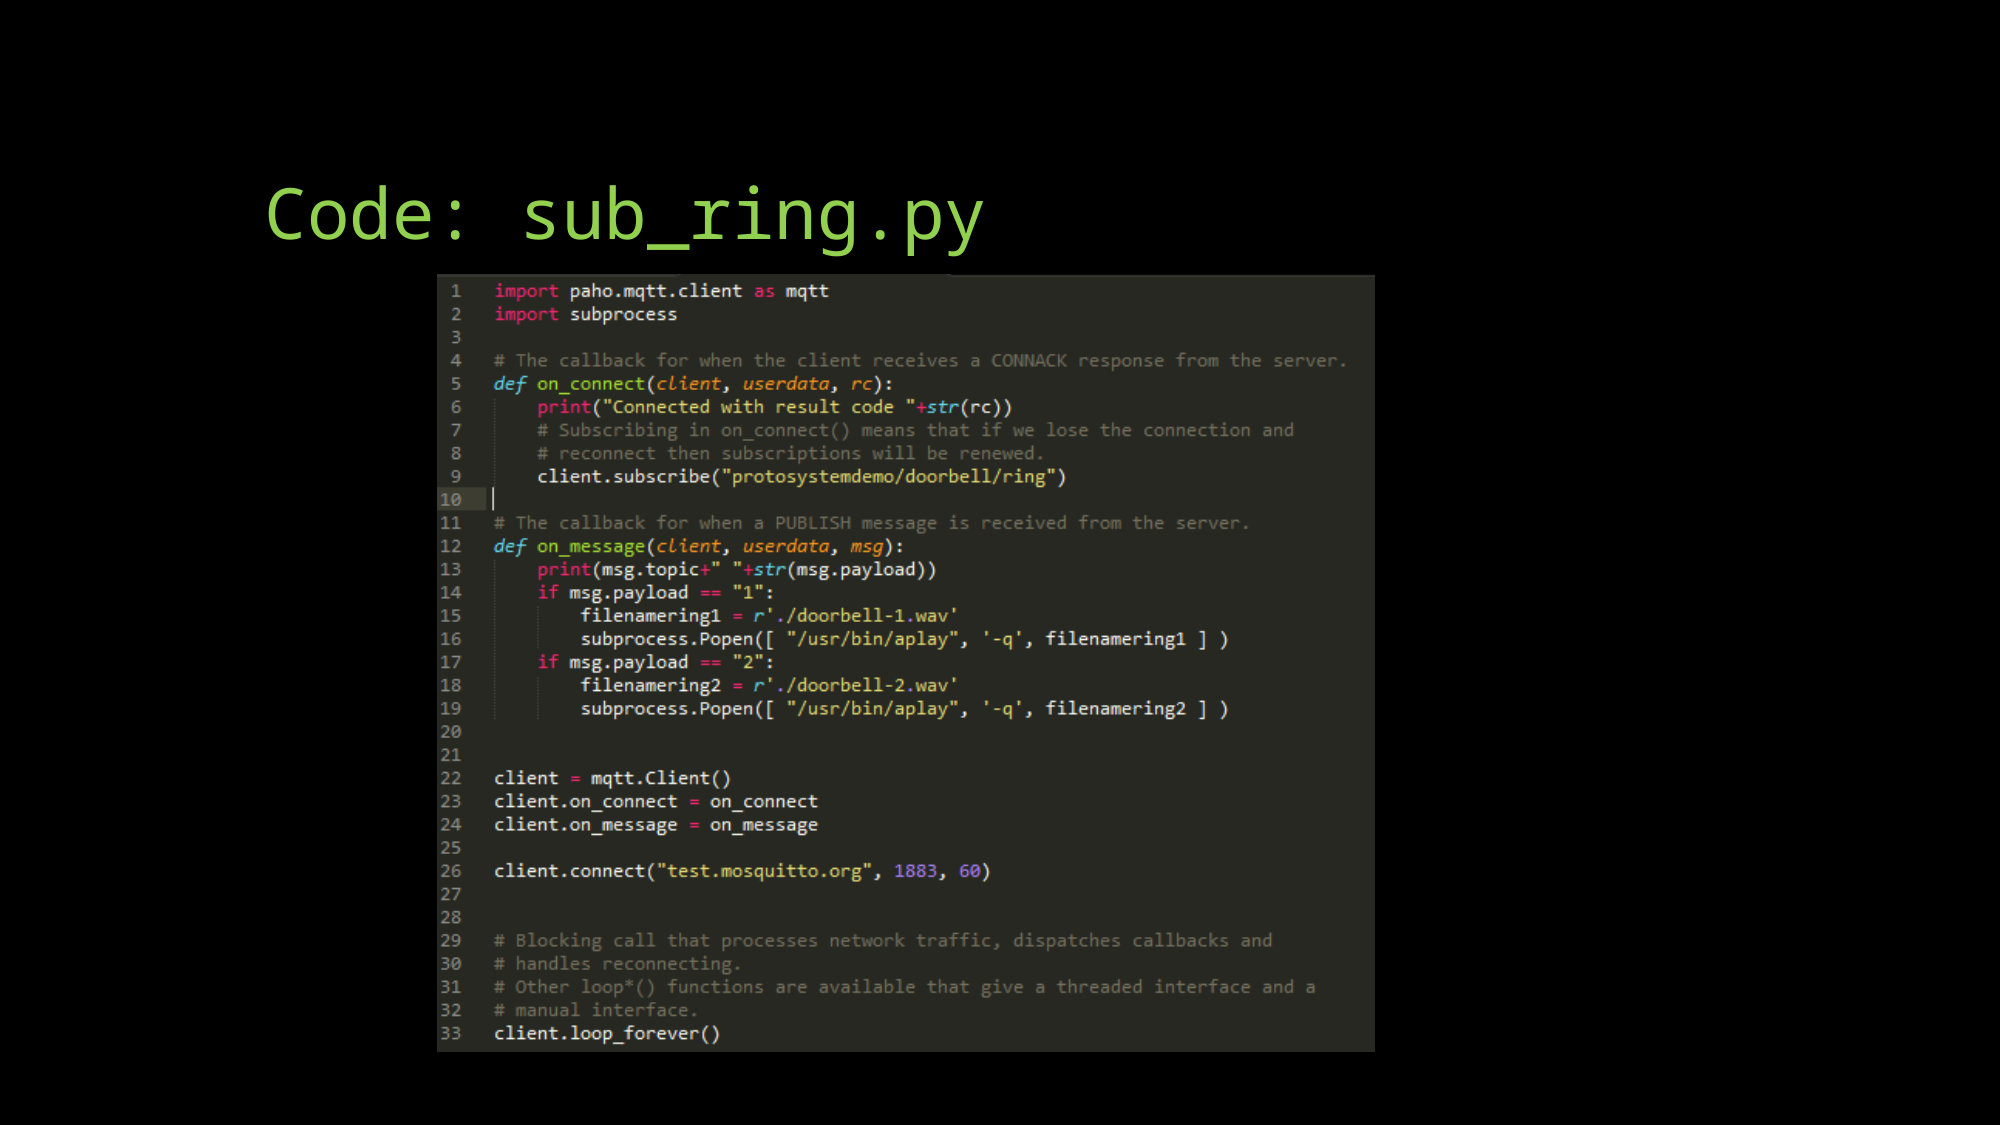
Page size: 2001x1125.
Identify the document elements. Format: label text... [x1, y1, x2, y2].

title Code: sub_ring.py [249, 75, 1750, 263]
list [437, 274, 1375, 1052]
